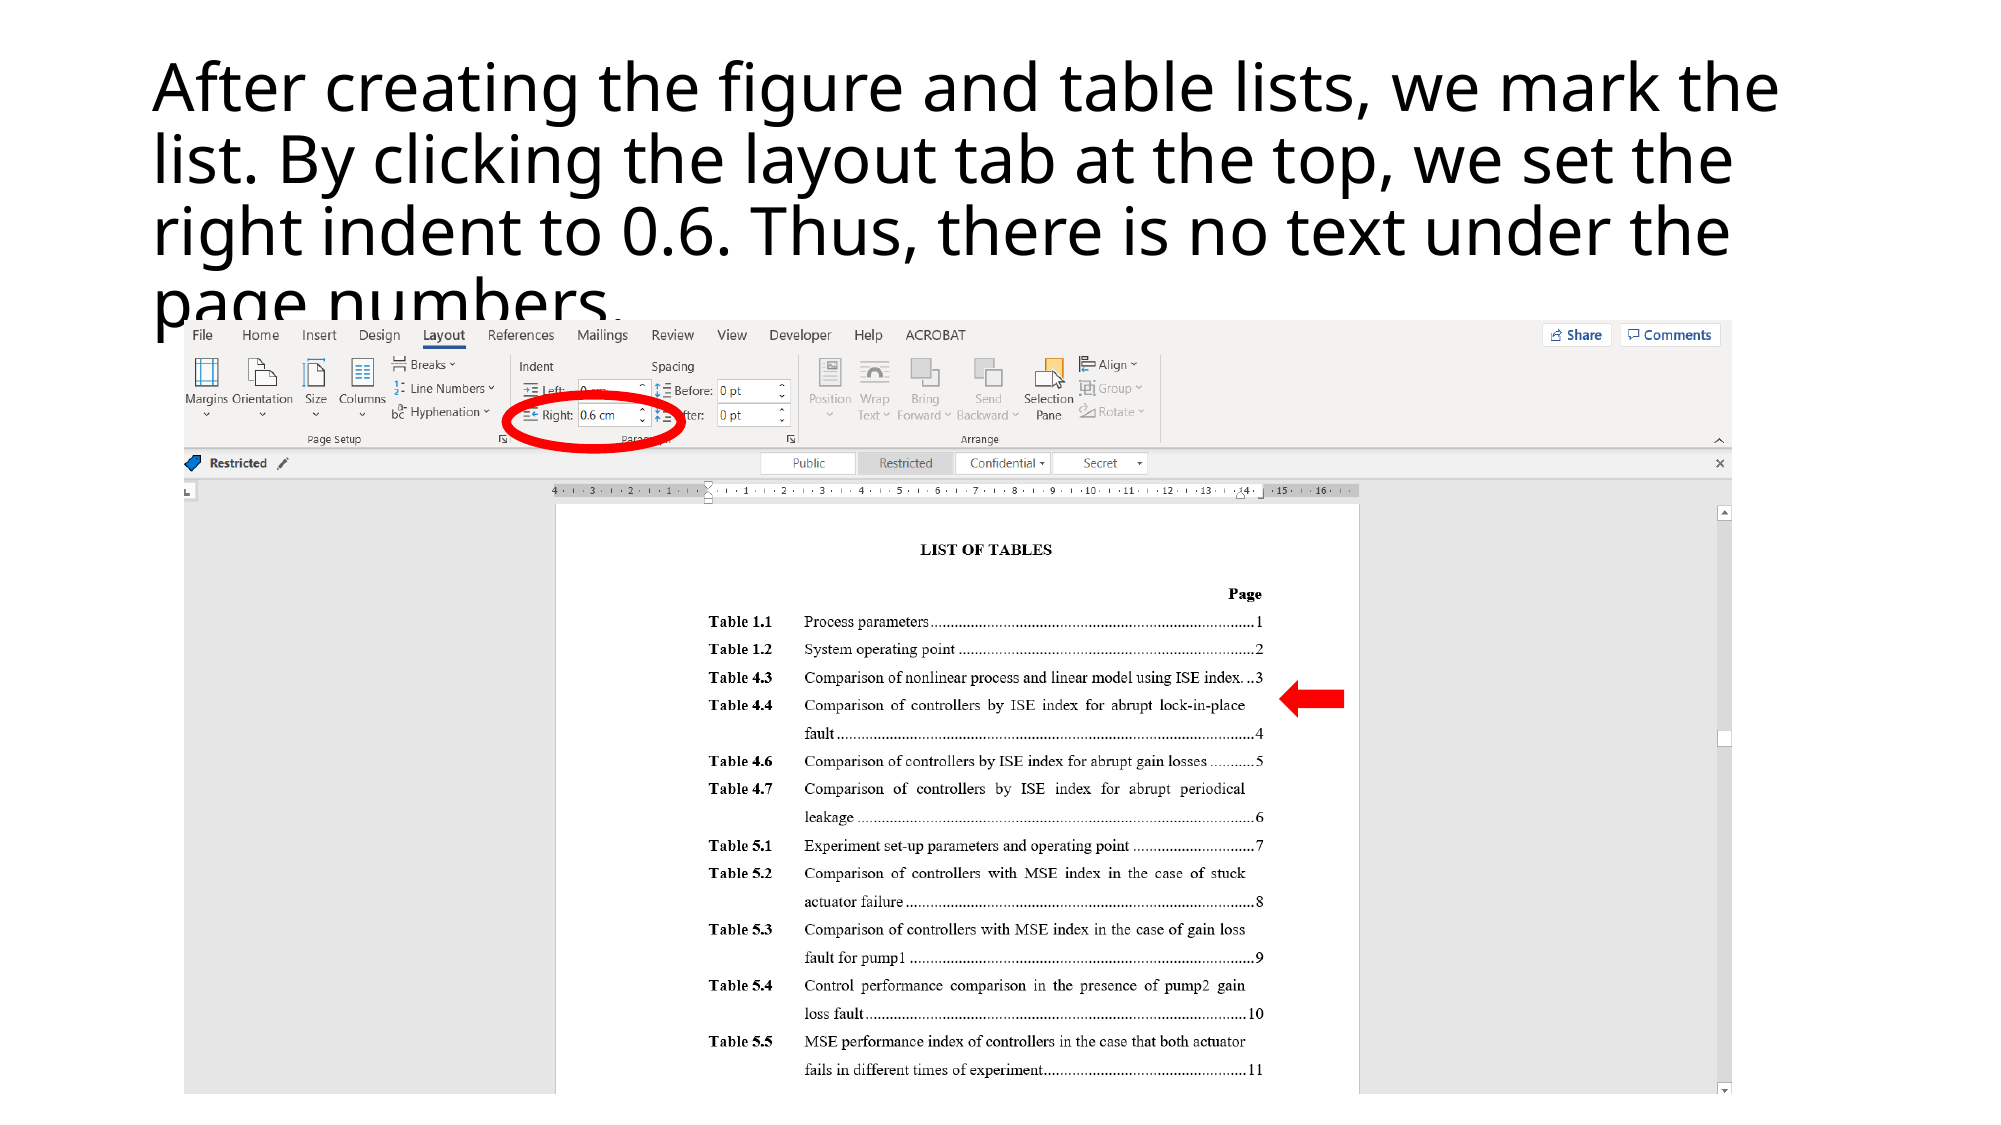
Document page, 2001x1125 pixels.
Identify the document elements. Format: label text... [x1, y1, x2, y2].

title After creating the figure and table lists, we mark the list. By clicking the layout tab at the top, we set the right indent to 0.6. Thus, there is no text under the page numbers. [137, 59, 1863, 337]
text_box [183, 320, 1732, 1095]
